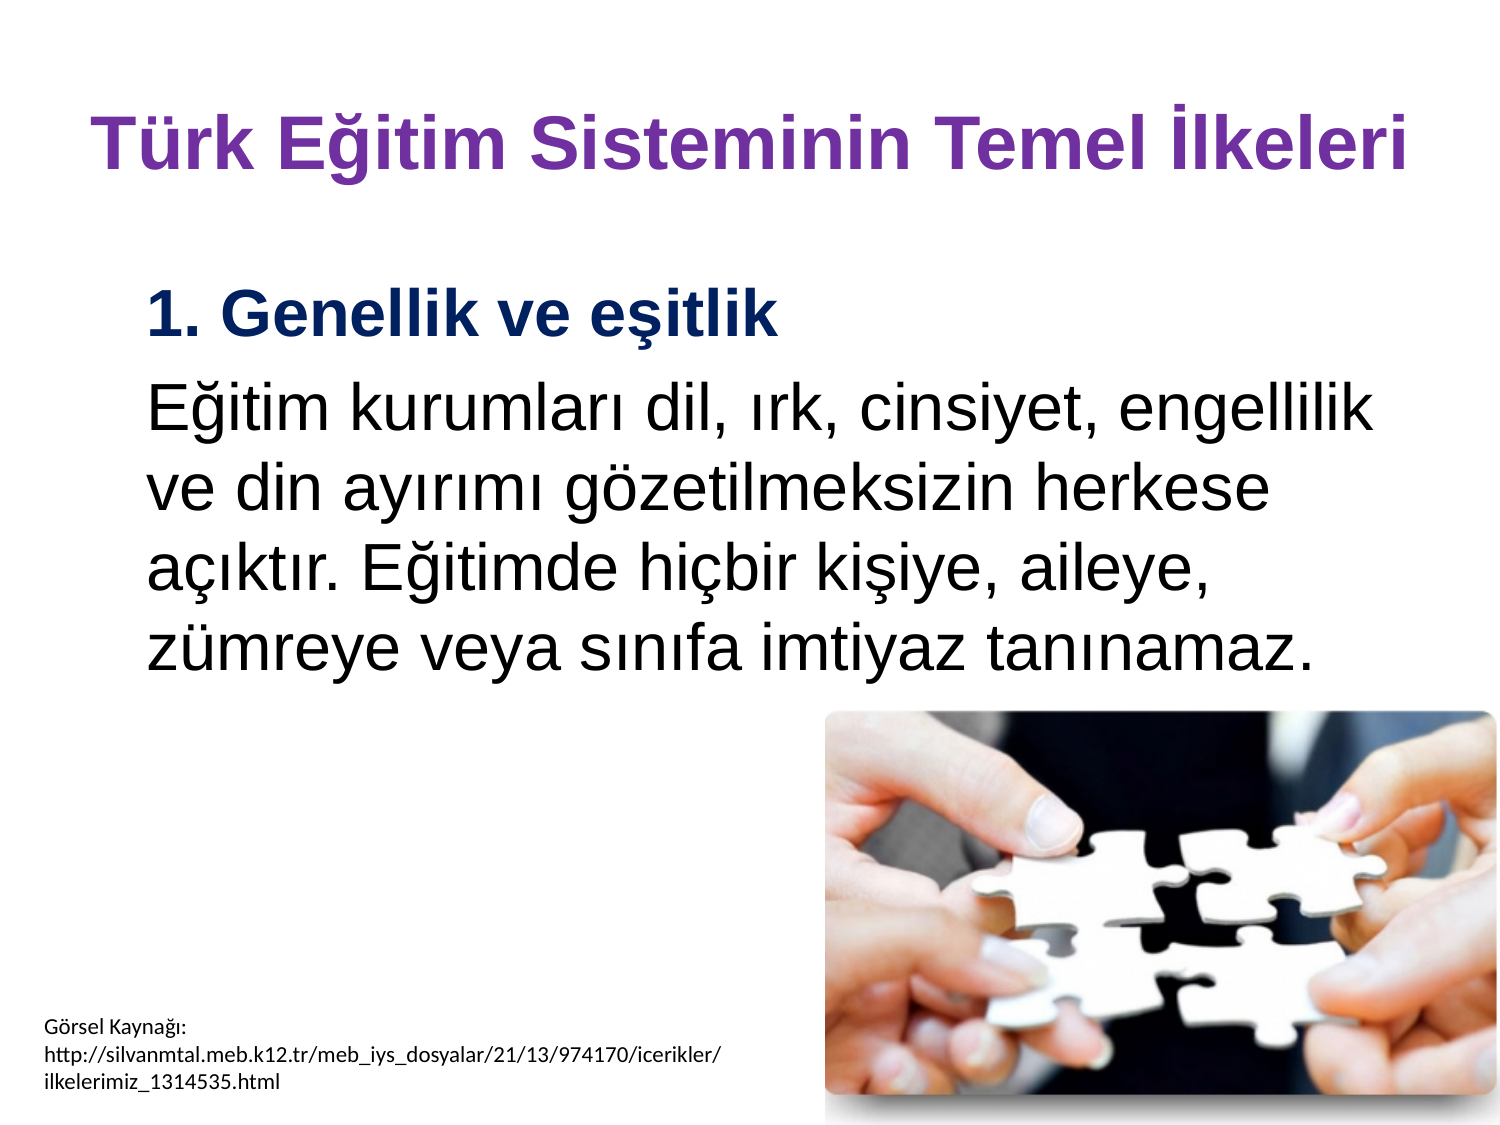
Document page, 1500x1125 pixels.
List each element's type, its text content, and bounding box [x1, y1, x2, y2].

list 1. Genellik ve eşitlik Eğitim kurumları dil, ırk, cinsiyet, engellilik ve din ayırımı gözetilmeksizin herkese açıktır. Eğitimde hiçbir kişiye, aileye, zümreye veya sınıfa imtiyaz tanınamaz. [75, 262, 1425, 1005]
title Türk Eğitim Sisteminin Temel İlkeleri [75, 45, 1425, 233]
text_box Görsel Kaynağı: http://silvanmtal.meb.k12.tr/meb_iys_dosyalar/21/13/974170/icerikler/ilkelerimiz_1314535.html [29, 1004, 780, 1102]
picture [824, 707, 1500, 1125]
